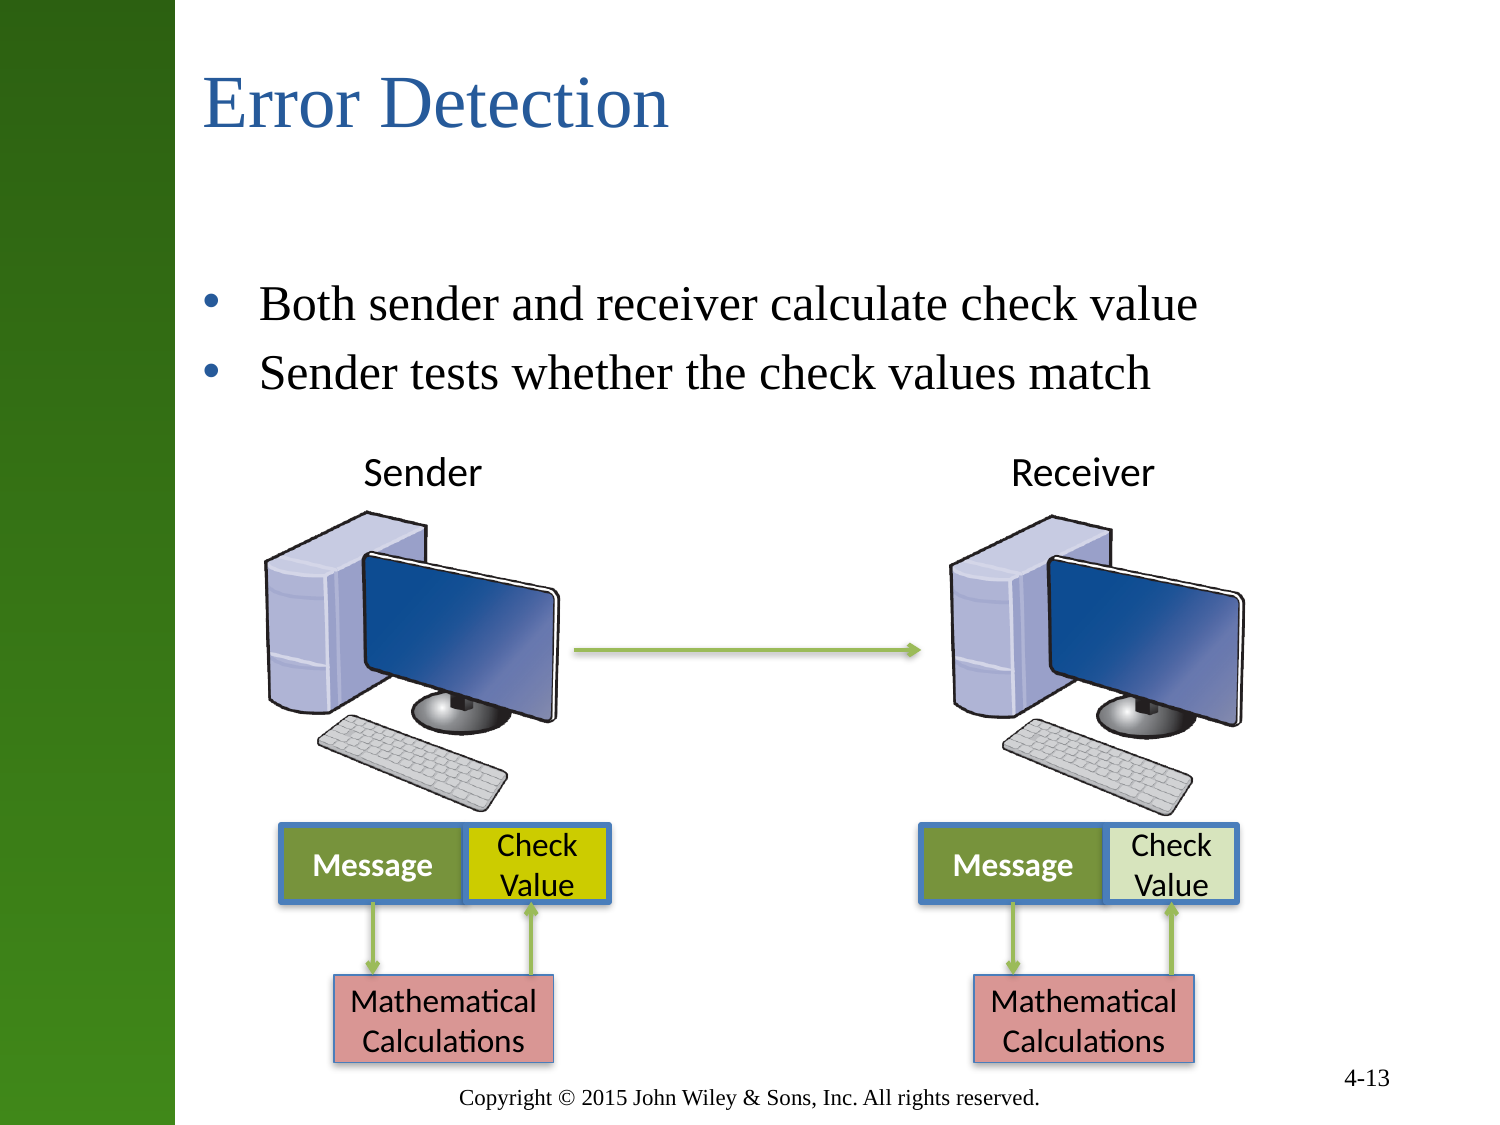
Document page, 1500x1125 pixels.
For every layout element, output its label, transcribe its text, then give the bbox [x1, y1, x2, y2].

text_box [249, 437, 1259, 1063]
title Error Detection [187, 45, 1450, 233]
list Both sender and receiver calculate check value Sender tests whether the check values match [187, 262, 1450, 1005]
